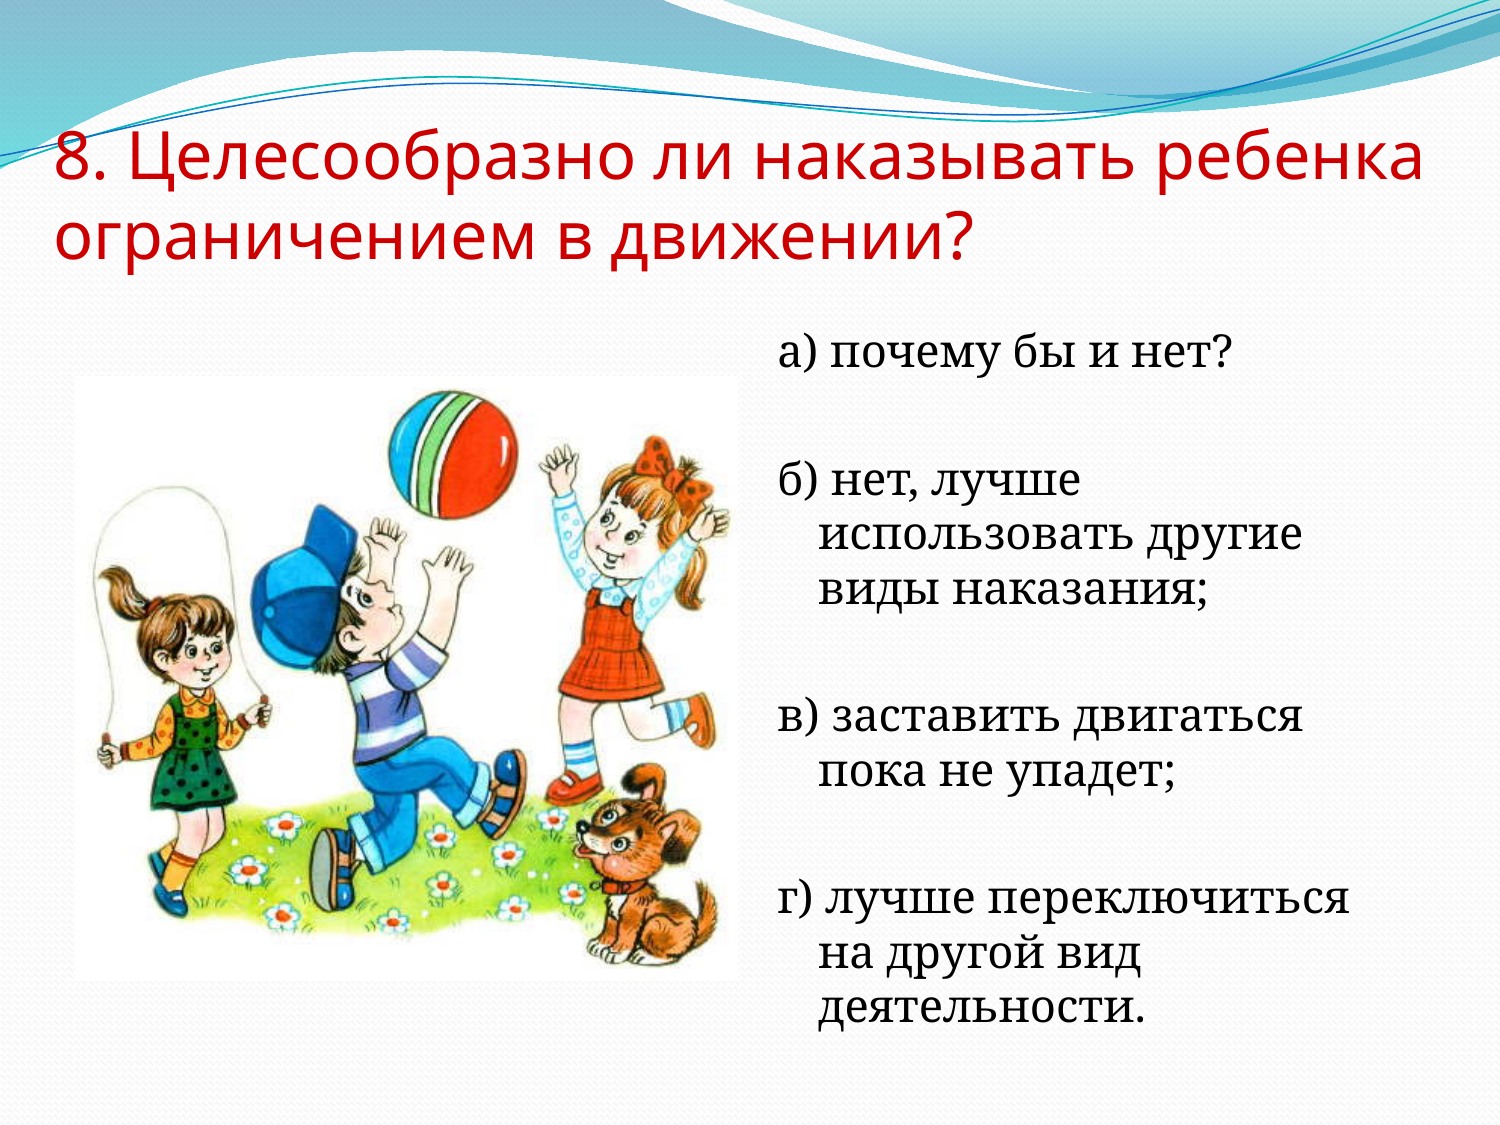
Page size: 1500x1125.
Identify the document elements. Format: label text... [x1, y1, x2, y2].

list а) почему бы и нет? б) нет, лучше использовать другие виды наказания; в) заставить двигаться пока не упадет; г) лучше переключиться на другой вид деятельности. [762, 314, 1425, 1043]
title 8. Целесообразно ли наказывать ребенка ограничением в движении? [53, 125, 1454, 273]
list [74, 376, 738, 981]
